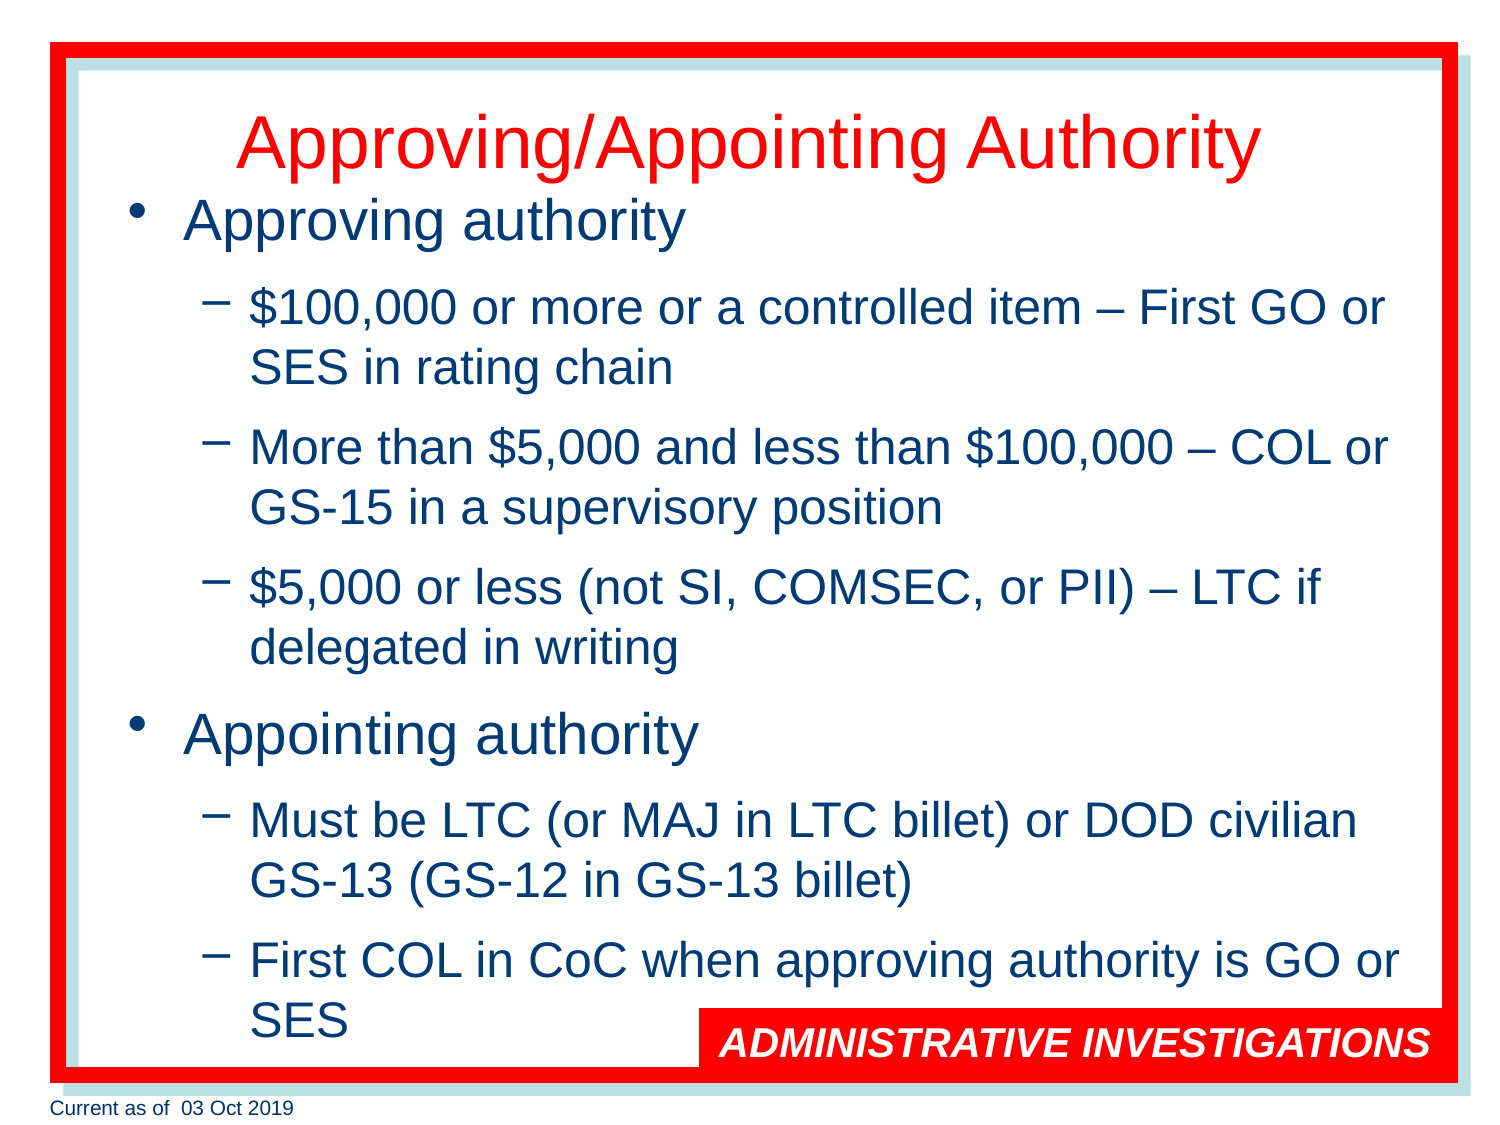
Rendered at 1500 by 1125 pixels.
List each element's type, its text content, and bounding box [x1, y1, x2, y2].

title Approving/Appointing Authority [0, 44, 1500, 233]
list Approving authority $100,000 or more or a controlled item – First GO or SES in rating chain More than $5,000 and less than $100,000 – COL or GS-15 in a supervisory position $5,000 or less (not SI, COMSEC, or PII) – LTC if delegated in writing Appointing authority Must be LTC (or MAJ in LTC billet) or DOD civilian GS-13 (GS-12 in GS-13 billet) First COL in CoC when approving authority is GO or SES [112, 174, 1438, 974]
